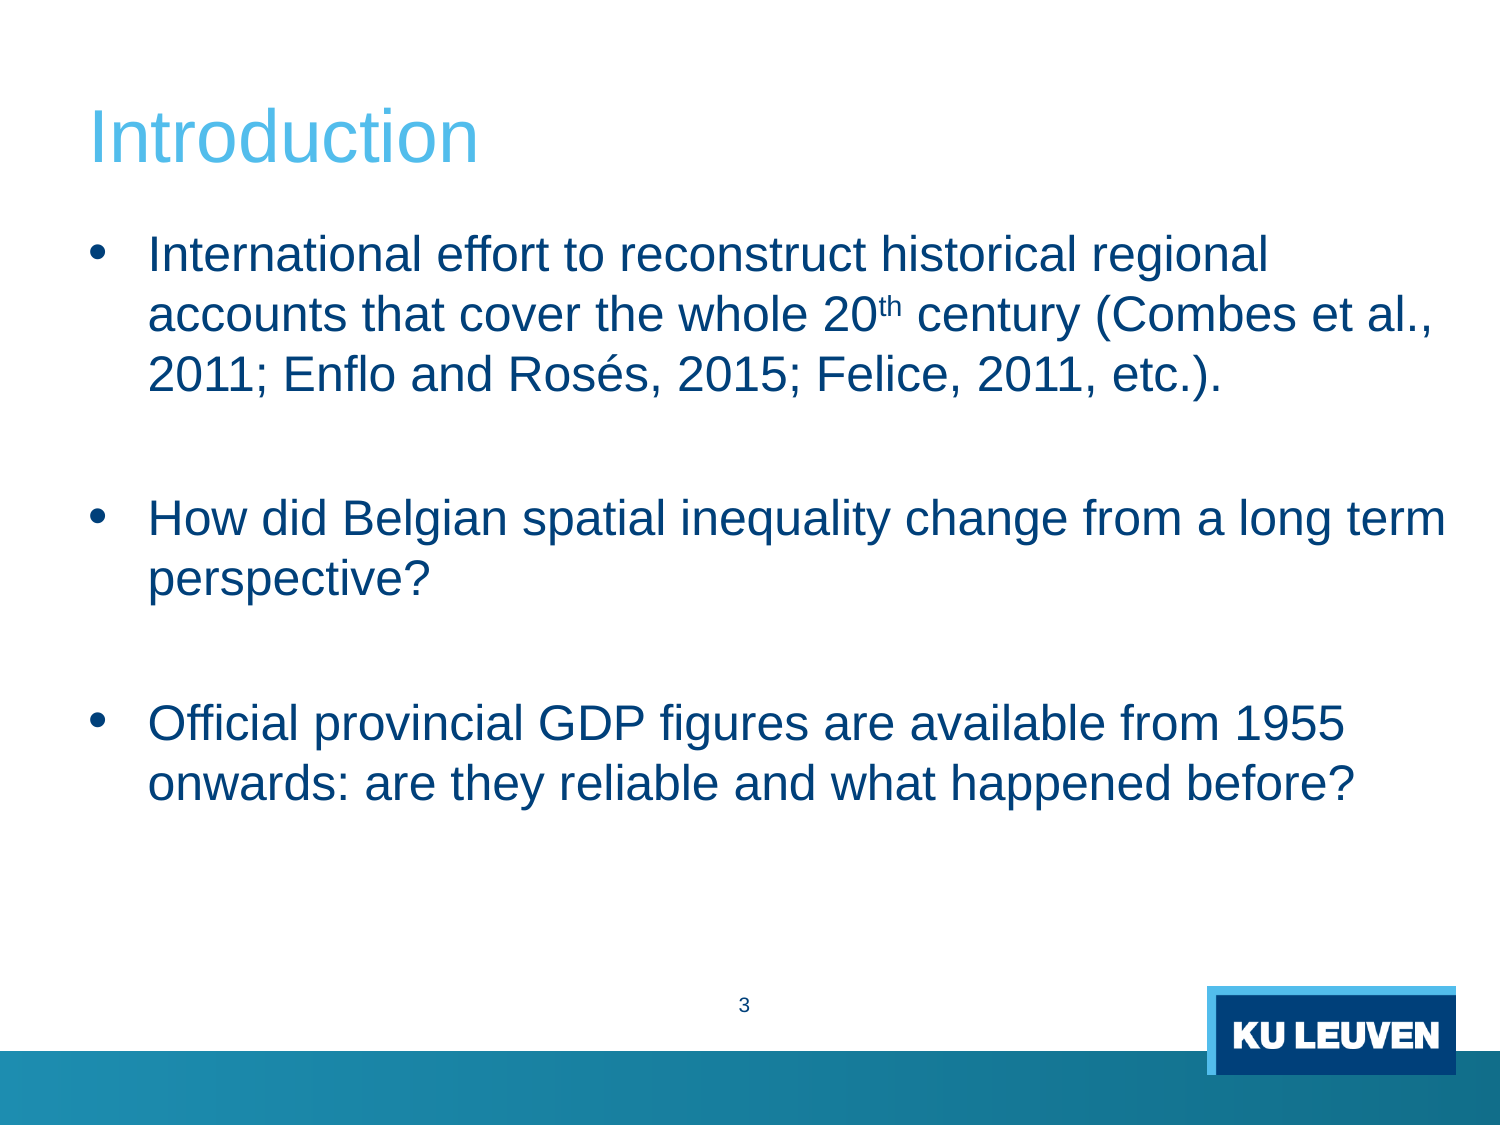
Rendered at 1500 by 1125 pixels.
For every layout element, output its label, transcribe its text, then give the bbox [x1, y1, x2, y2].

list International effort to reconstruct historical regional accounts that cover the whole 20th century (Combes et al., 2011; Enflo and Rosés, 2015; Felice, 2011, etc.). How did Belgian spatial inequality change from a long term perspective? Official provincial GDP figures are available from 1955 onwards: are they reliable and what happened before? [88, 221, 1456, 948]
picture [1207, 986, 1456, 1075]
title Introduction [88, 29, 1456, 178]
slide_number 3 [596, 992, 750, 1040]
